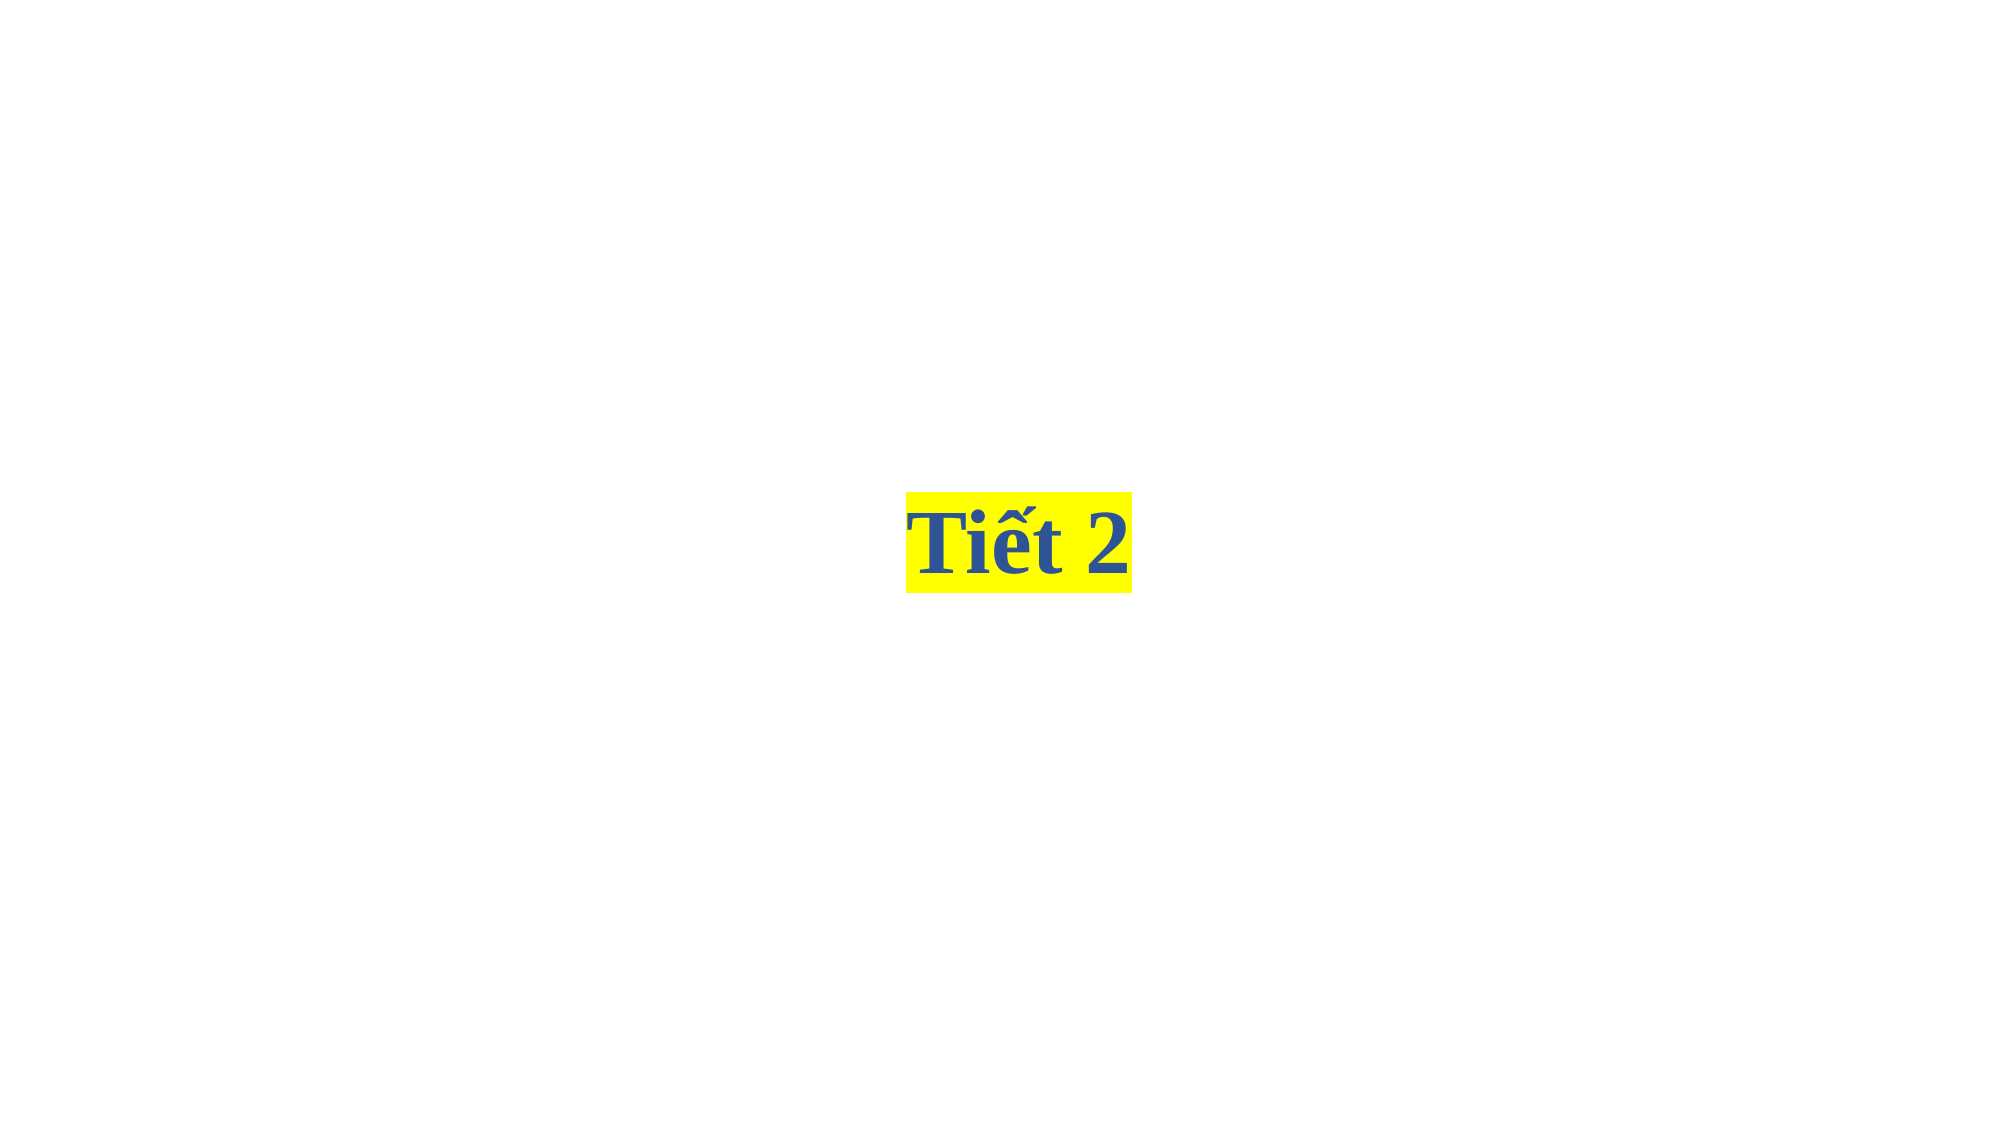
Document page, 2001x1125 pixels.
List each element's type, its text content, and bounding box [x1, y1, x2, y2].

text_box Tiết 2 [891, 466, 1202, 599]
